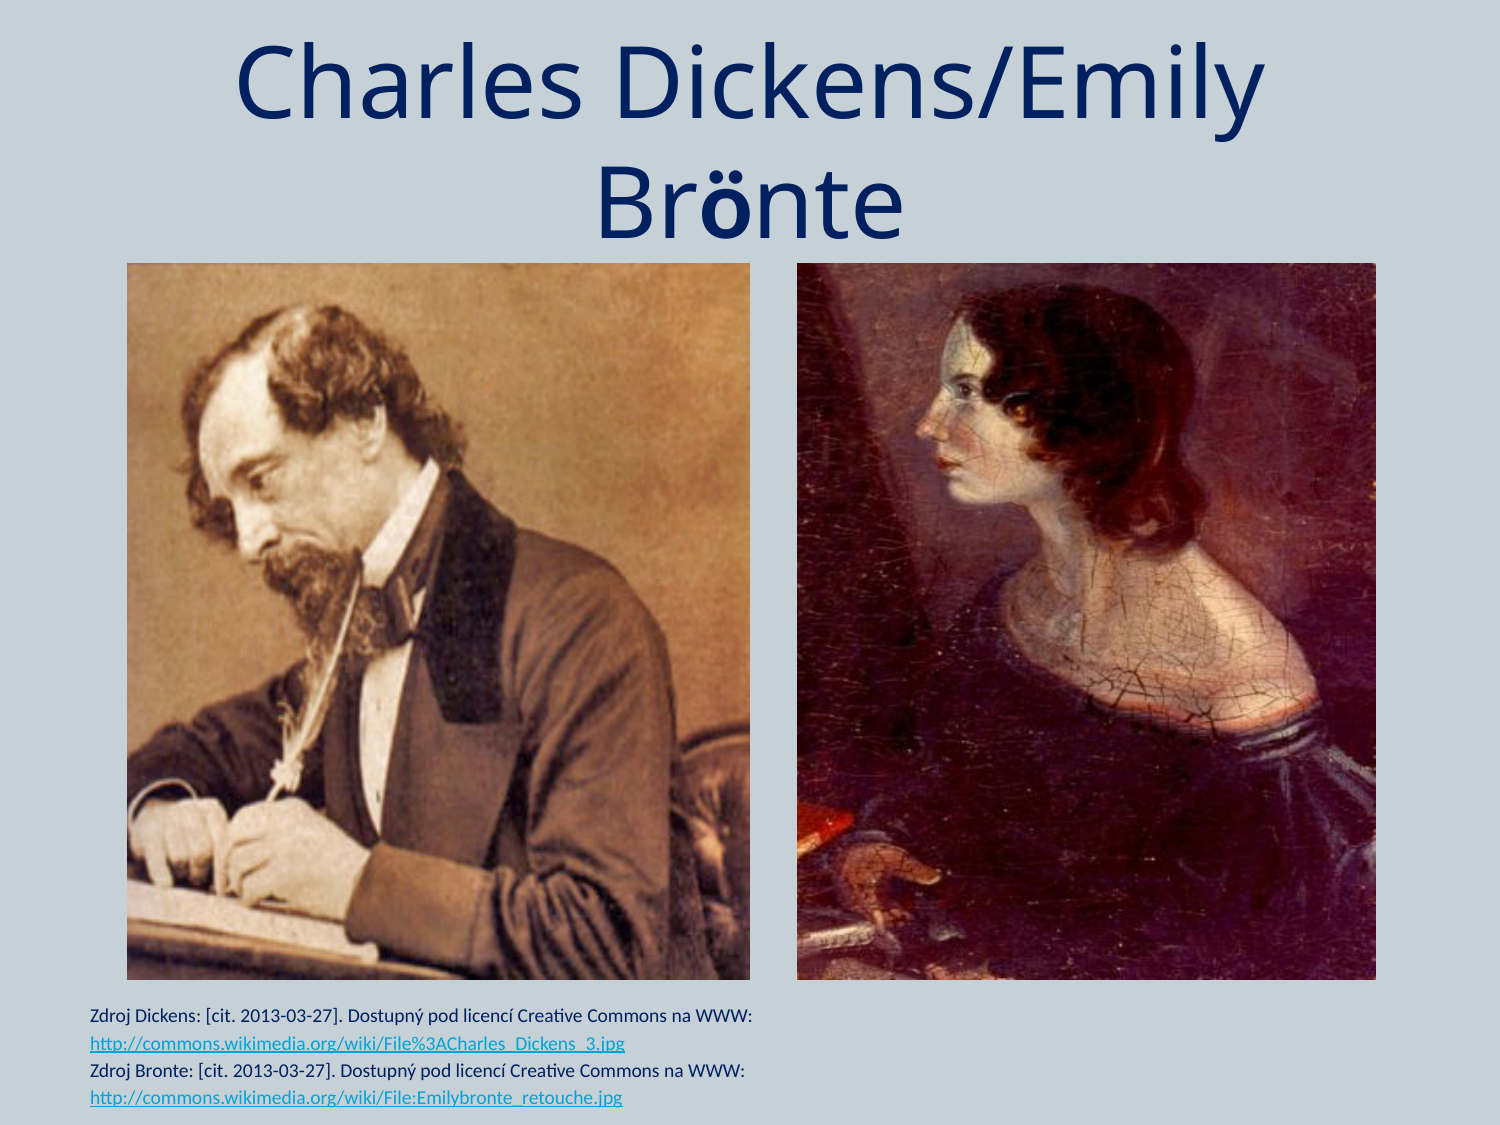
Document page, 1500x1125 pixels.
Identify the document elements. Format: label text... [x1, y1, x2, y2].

picture [796, 263, 1377, 980]
list Zdroj Dickens: [cit. 2013-03-27]. Dostupný pod licencí Creative Commons na WWW: http://commons.wikimedia.org/wiki/File%3ACharles_Dickens_3.jpg Zdroj Bronte: [cit. 2013-03-27]. Dostupný pod licencí Creative Commons na WWW: http://commons.wikimedia.org/wiki/File:Emilybronte_retouche.jpg [75, 262, 1425, 1125]
picture [126, 263, 751, 980]
title Charles Dickens/Emily Brönte [75, 45, 1425, 233]
